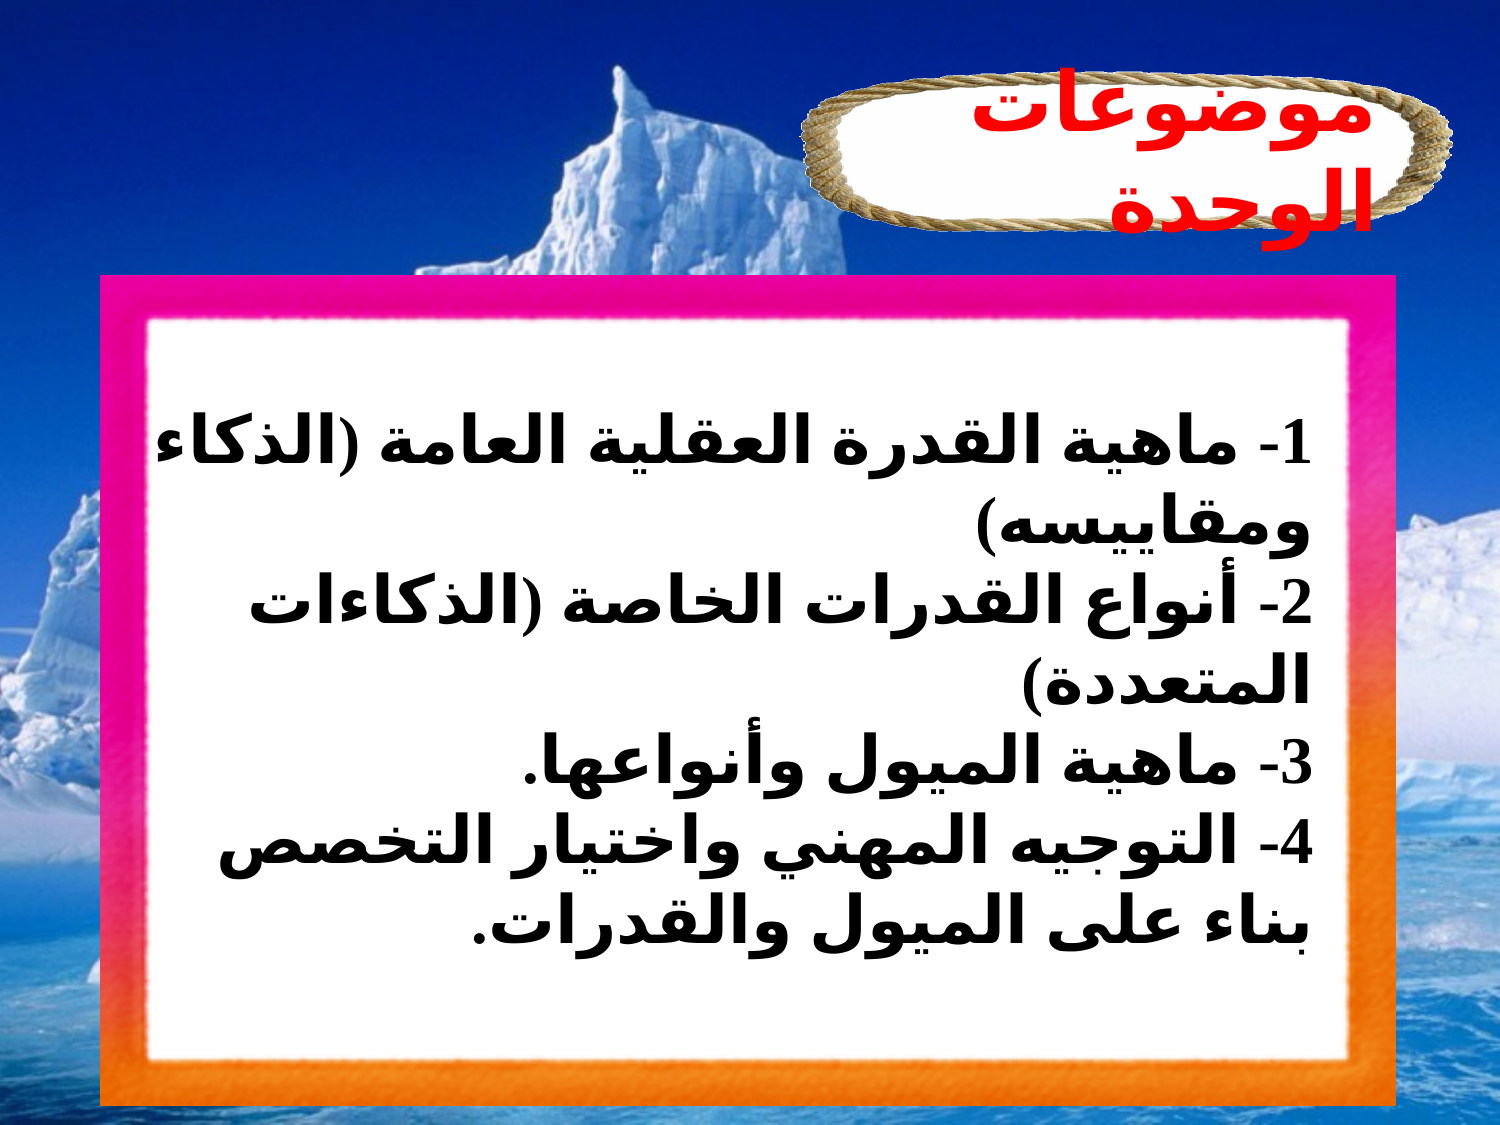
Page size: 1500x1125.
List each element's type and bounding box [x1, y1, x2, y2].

text_box [88, 467, 94, 887]
picture [0, 0, 1500, 1125]
